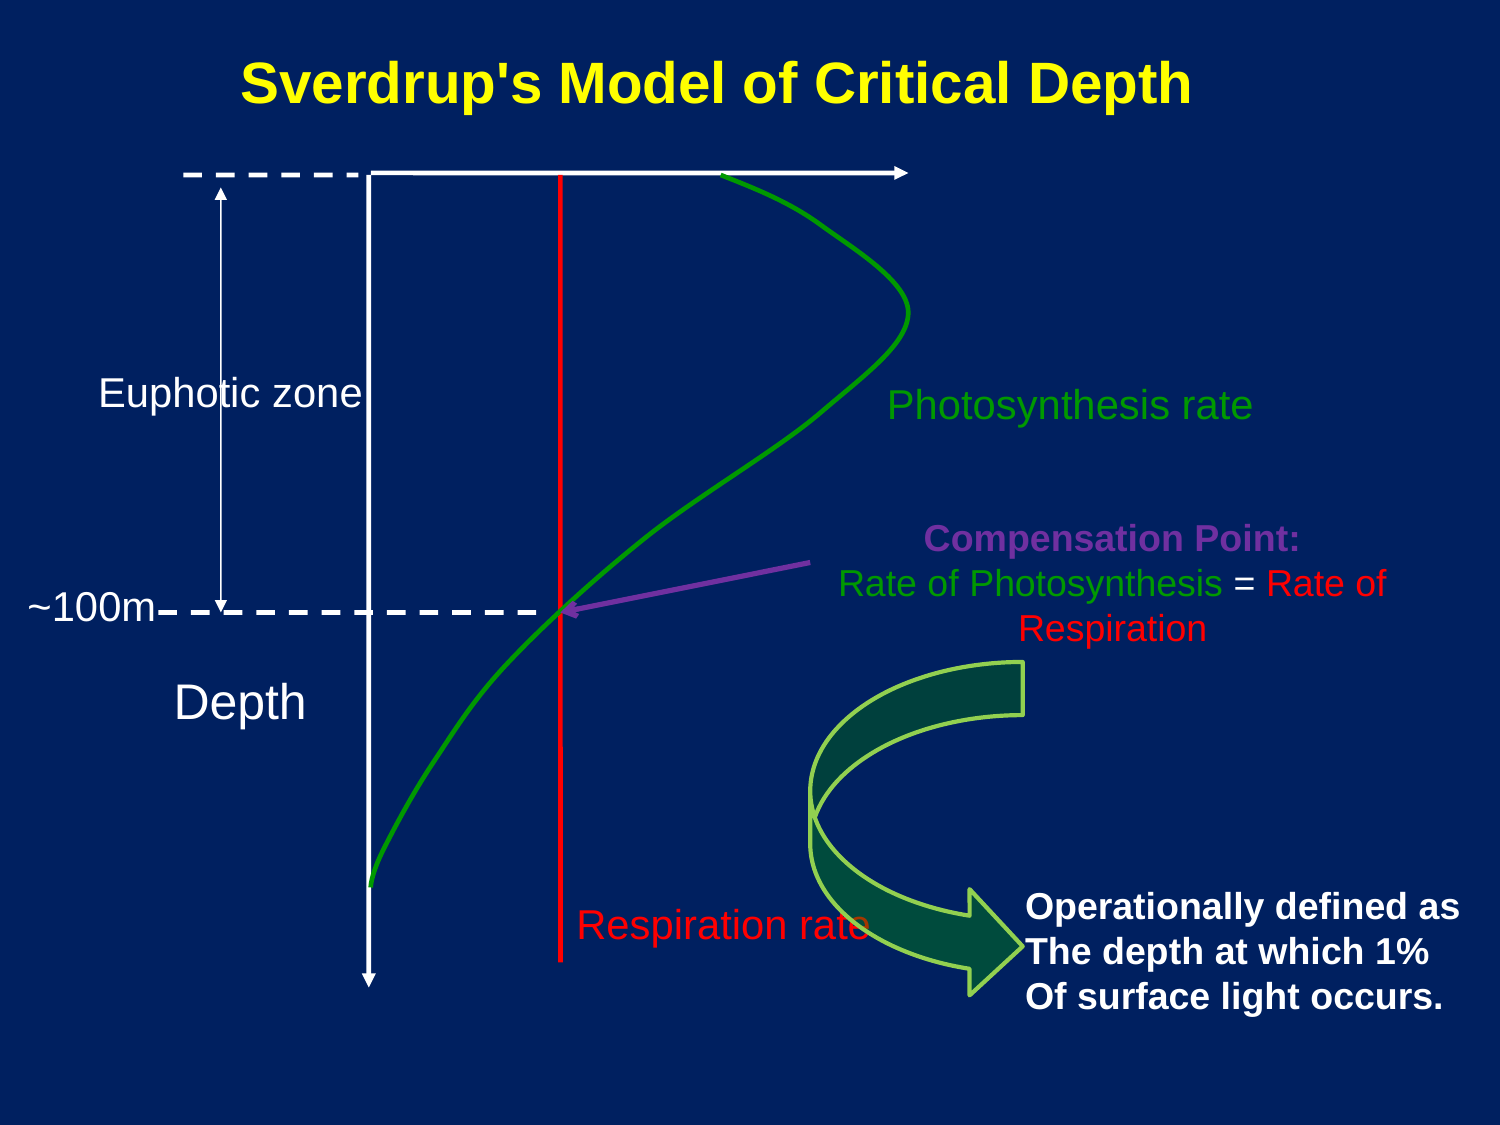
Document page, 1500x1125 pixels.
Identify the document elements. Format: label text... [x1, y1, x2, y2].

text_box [560, 506, 1463, 663]
text_box Depth [158, 662, 322, 738]
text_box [12, 174, 547, 639]
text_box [370, 174, 1271, 888]
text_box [368, 894, 804, 988]
text_box Sverdrup's Model of Critical Depth [225, 37, 1209, 123]
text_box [560, 897, 804, 963]
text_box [809, 661, 1487, 1025]
